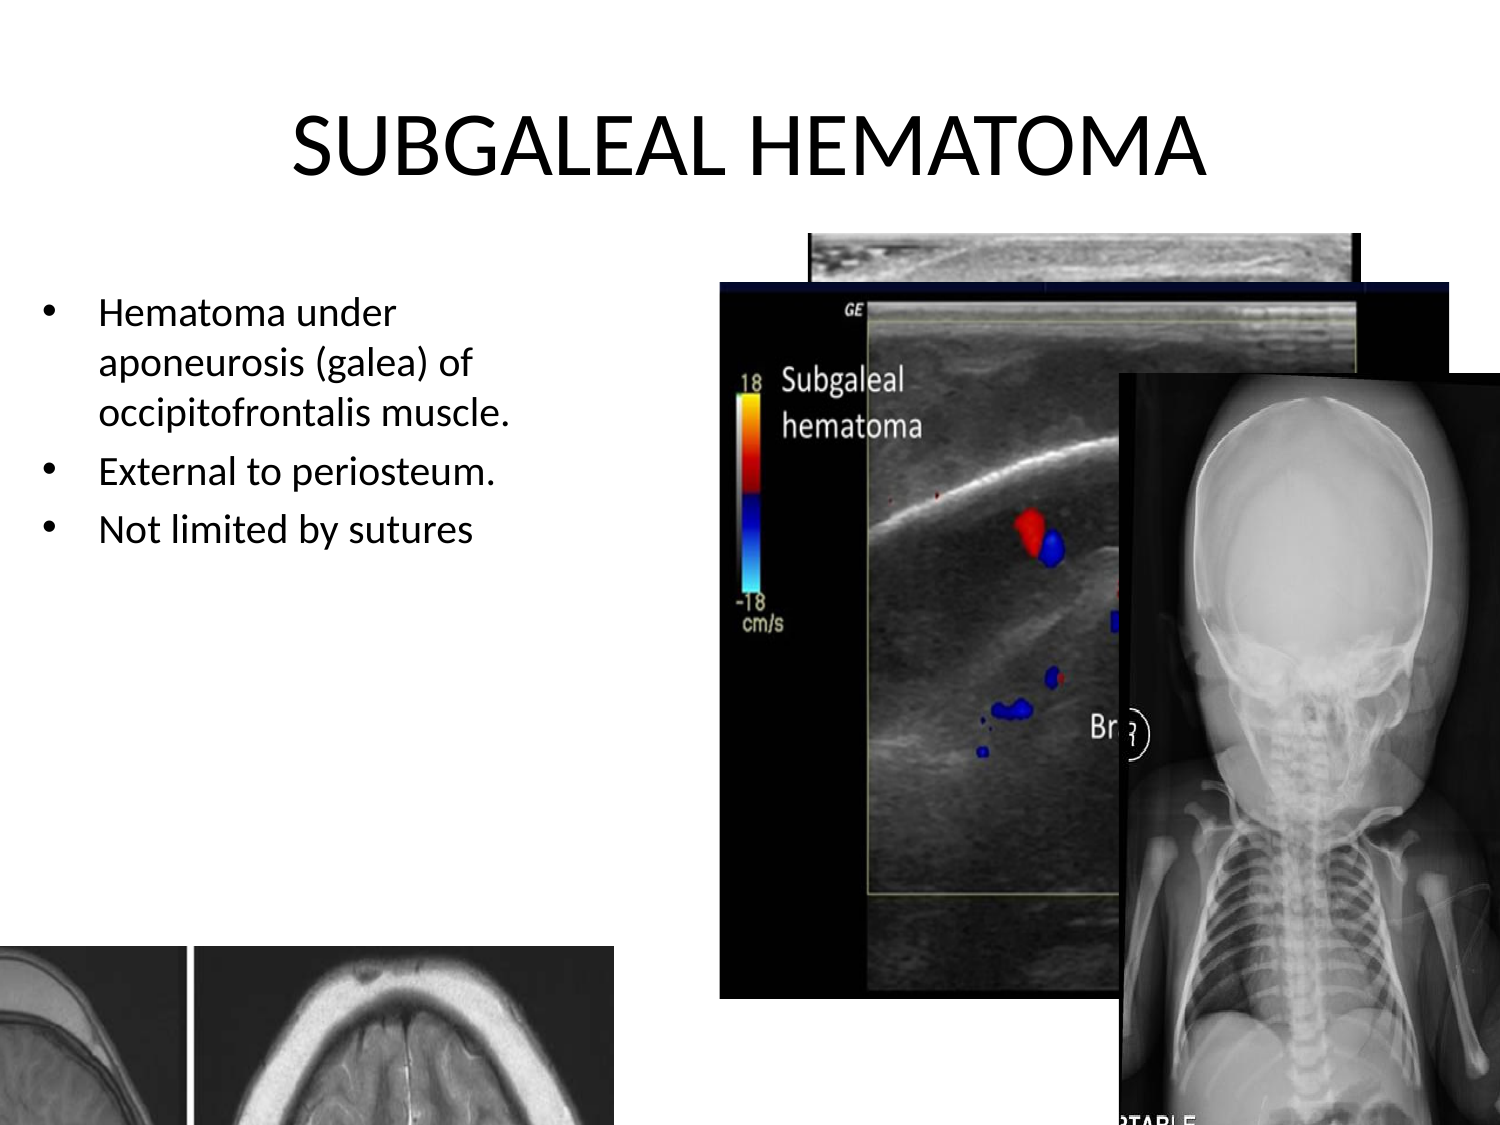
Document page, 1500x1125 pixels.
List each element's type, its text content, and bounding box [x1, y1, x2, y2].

title SUBGALEAL HEMATOMA [75, 45, 1425, 233]
list Hematoma under aponeurosis (galea) of occipitofrontalis muscle. External to periosteum. Not limited by sutures [27, 277, 614, 946]
picture [719, 233, 1500, 1125]
picture [0, 946, 614, 1125]
